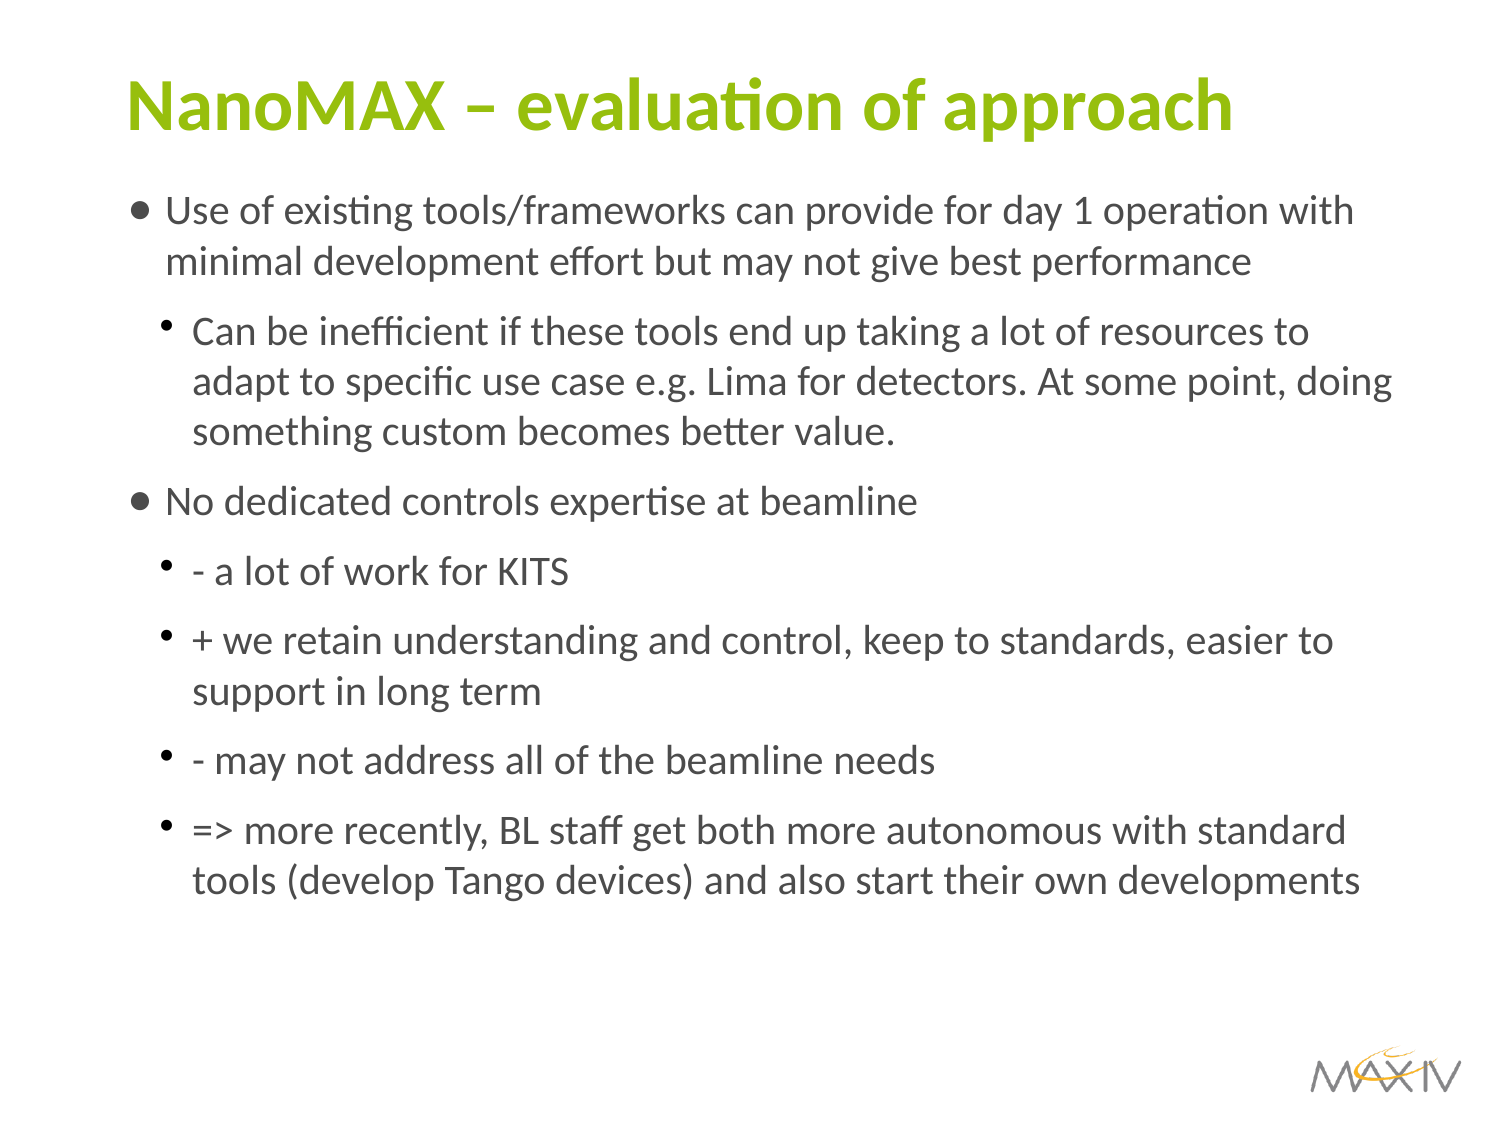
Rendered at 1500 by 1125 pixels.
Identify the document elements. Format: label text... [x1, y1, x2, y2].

text_box Use of existing tools/frameworks can provide for day 1 operation with minimal development effort but may not give best performance Can be inefficient if these tools end up taking a lot of resources to adapt to specific use case e.g. Lima for detectors. At some point, doing something custom becomes better value. No dedicated controls expertise at beamline - a lot of work for KITS + we retain understanding and control, keep to standards, easier to support in long term - may not address all of the beamline needs => more recently, BL staff get both more autonomous with standard tools (develop Tango devices) and also start their own developments [112, 114, 1417, 921]
text_box NanoMAX – evaluation of approach [112, 17, 1358, 154]
picture [1309, 1045, 1463, 1093]
